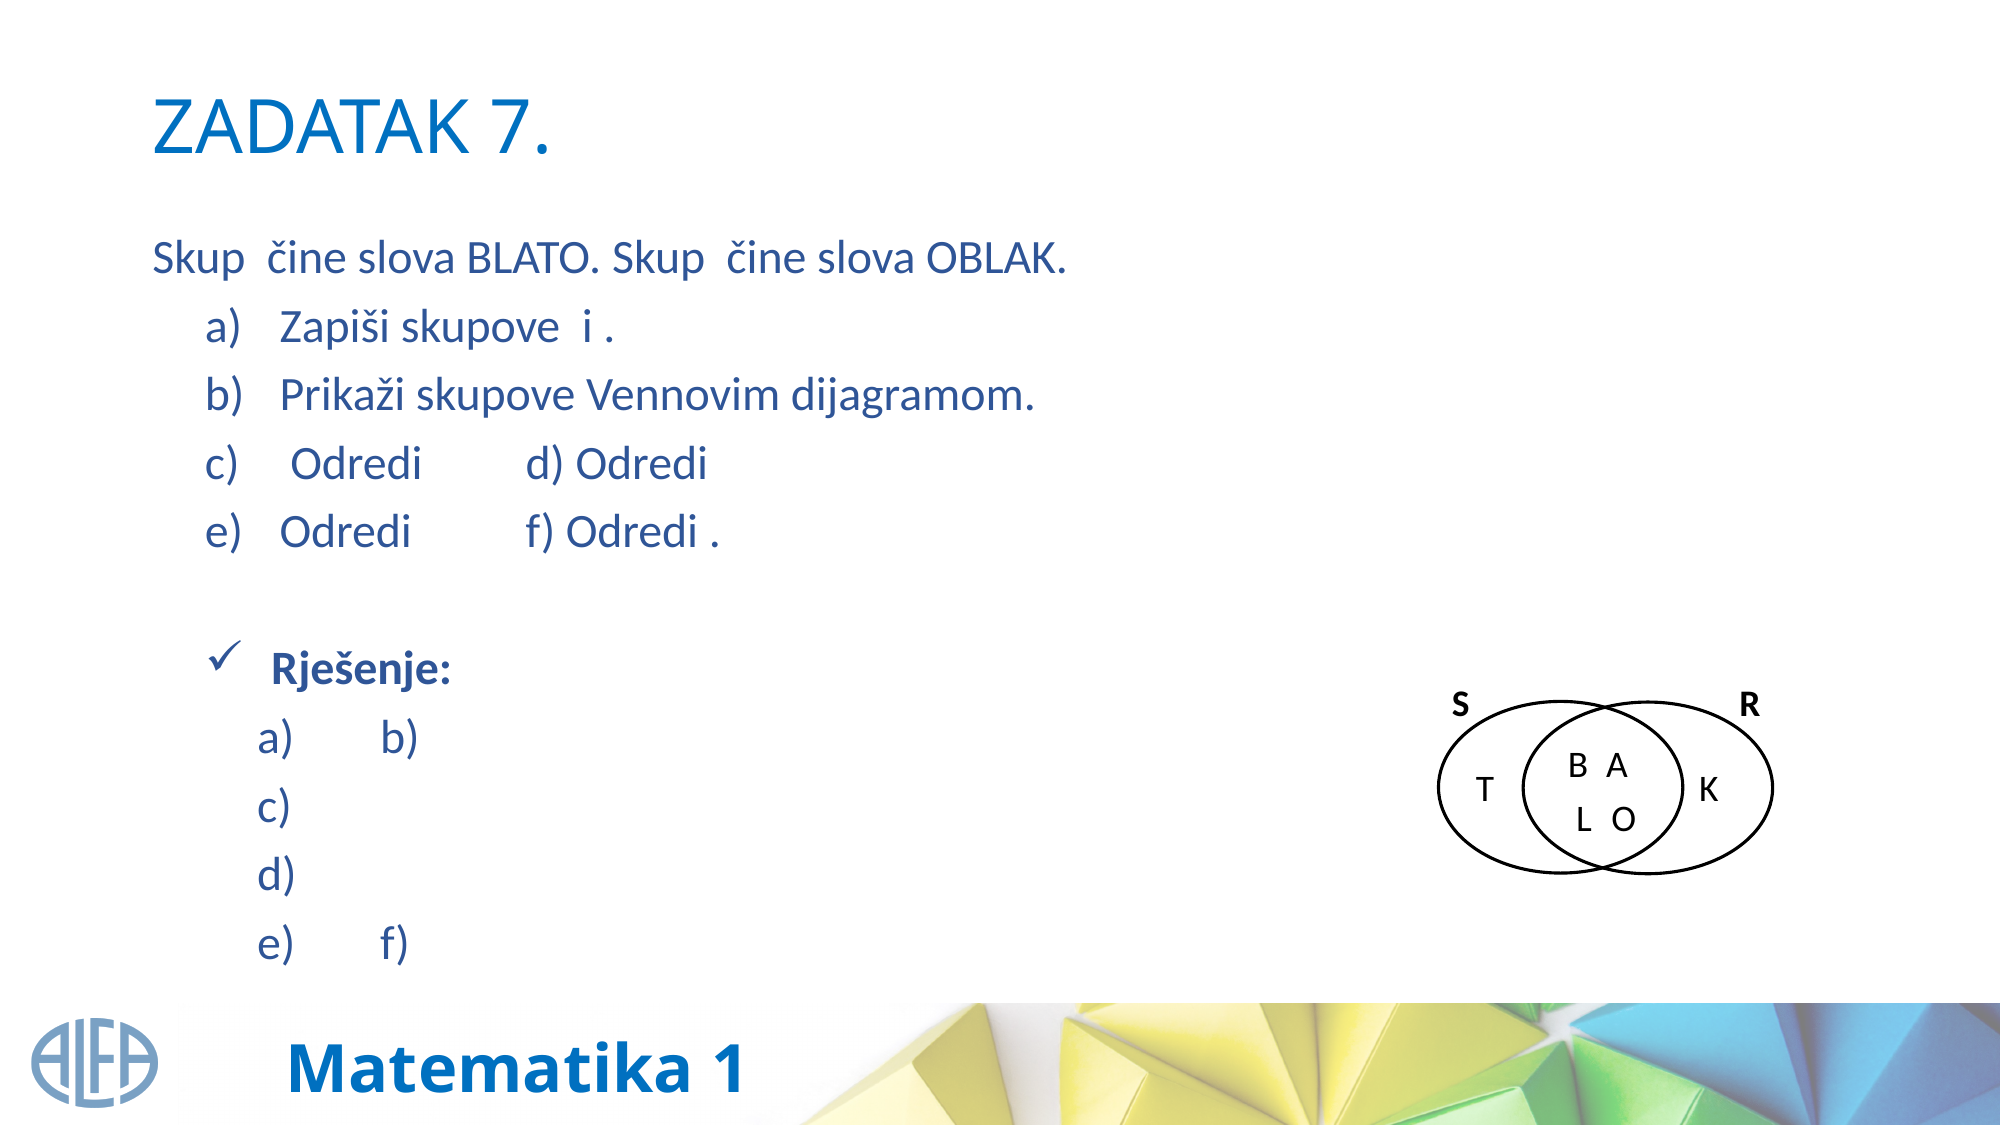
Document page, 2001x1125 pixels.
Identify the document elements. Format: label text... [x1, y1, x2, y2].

text_box A [1591, 732, 1643, 786]
text_box T [1461, 756, 1510, 817]
text_box S [1437, 671, 1485, 732]
text_box K [1684, 756, 1734, 817]
text_box [1522, 701, 1774, 875]
text_box B [1553, 732, 1591, 792]
text_box [1437, 700, 1605, 875]
title ZADATAK 7. [137, 66, 1863, 191]
text_box O [1596, 786, 1652, 847]
text_box R [1724, 671, 1777, 732]
text_box L [1561, 786, 1596, 847]
